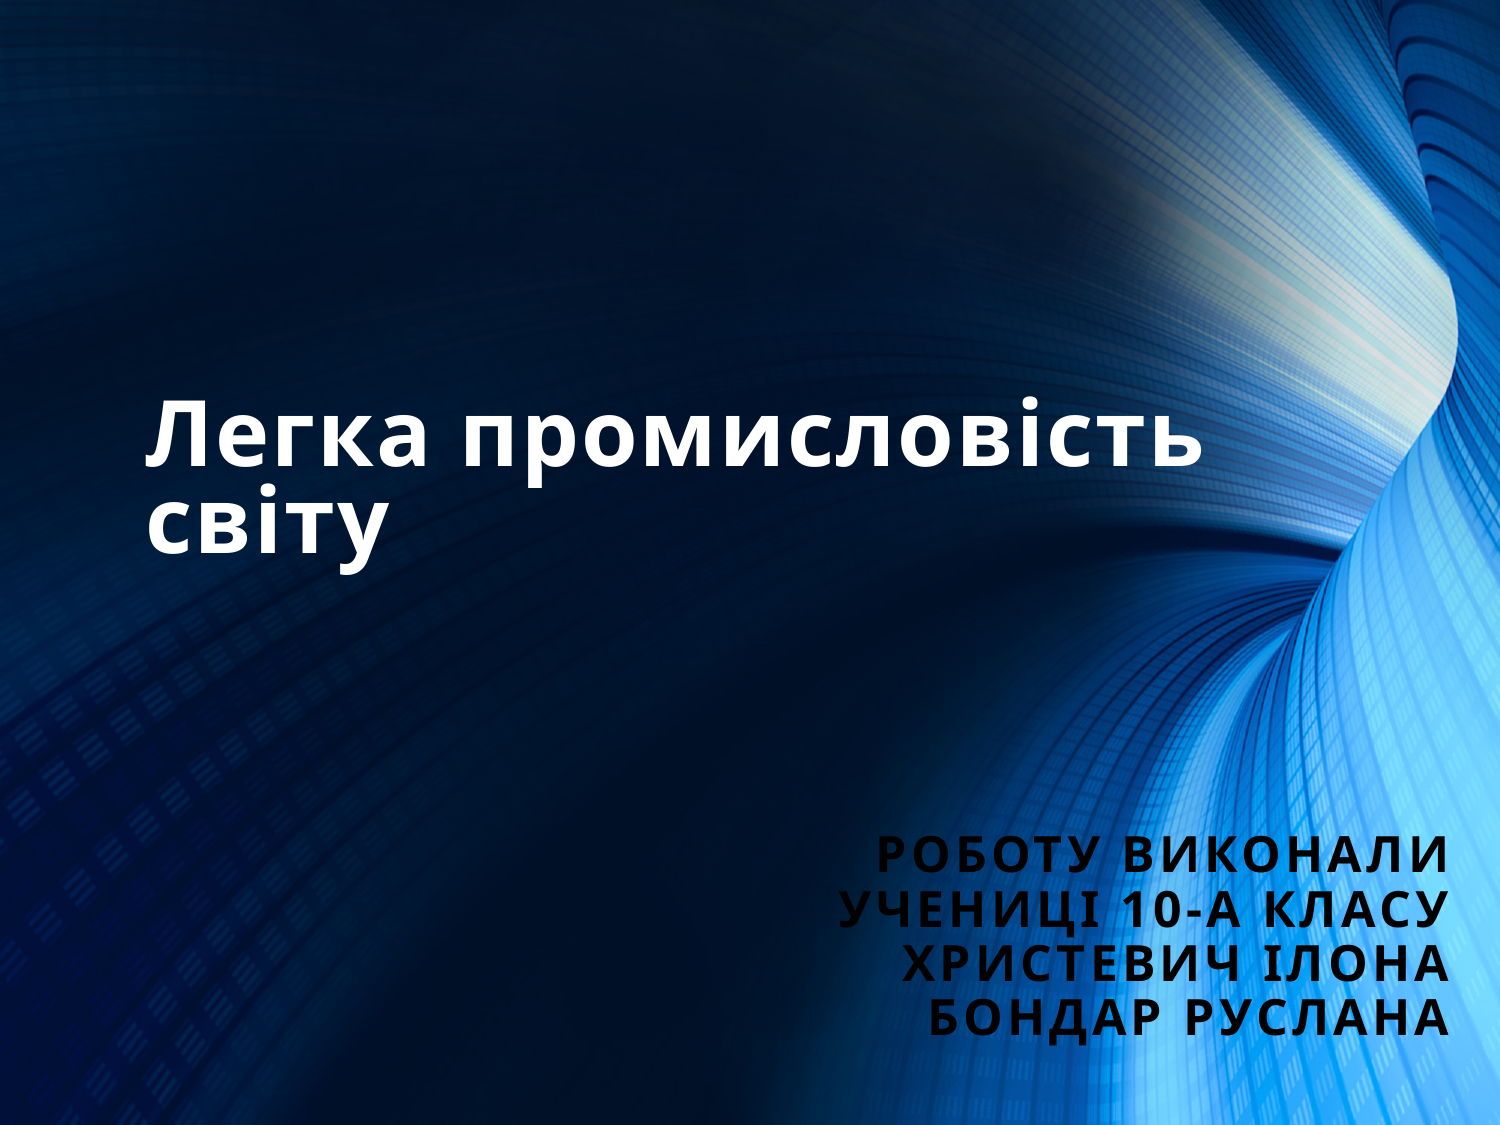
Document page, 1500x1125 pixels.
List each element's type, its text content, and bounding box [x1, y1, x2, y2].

picture [0, 0, 1500, 1125]
subtitle Роботу виконали Учениці 10-А класу Христевич ілона Бондар Руслана [690, 822, 1465, 1071]
title Легка промисловість світу [100, 338, 1353, 580]
